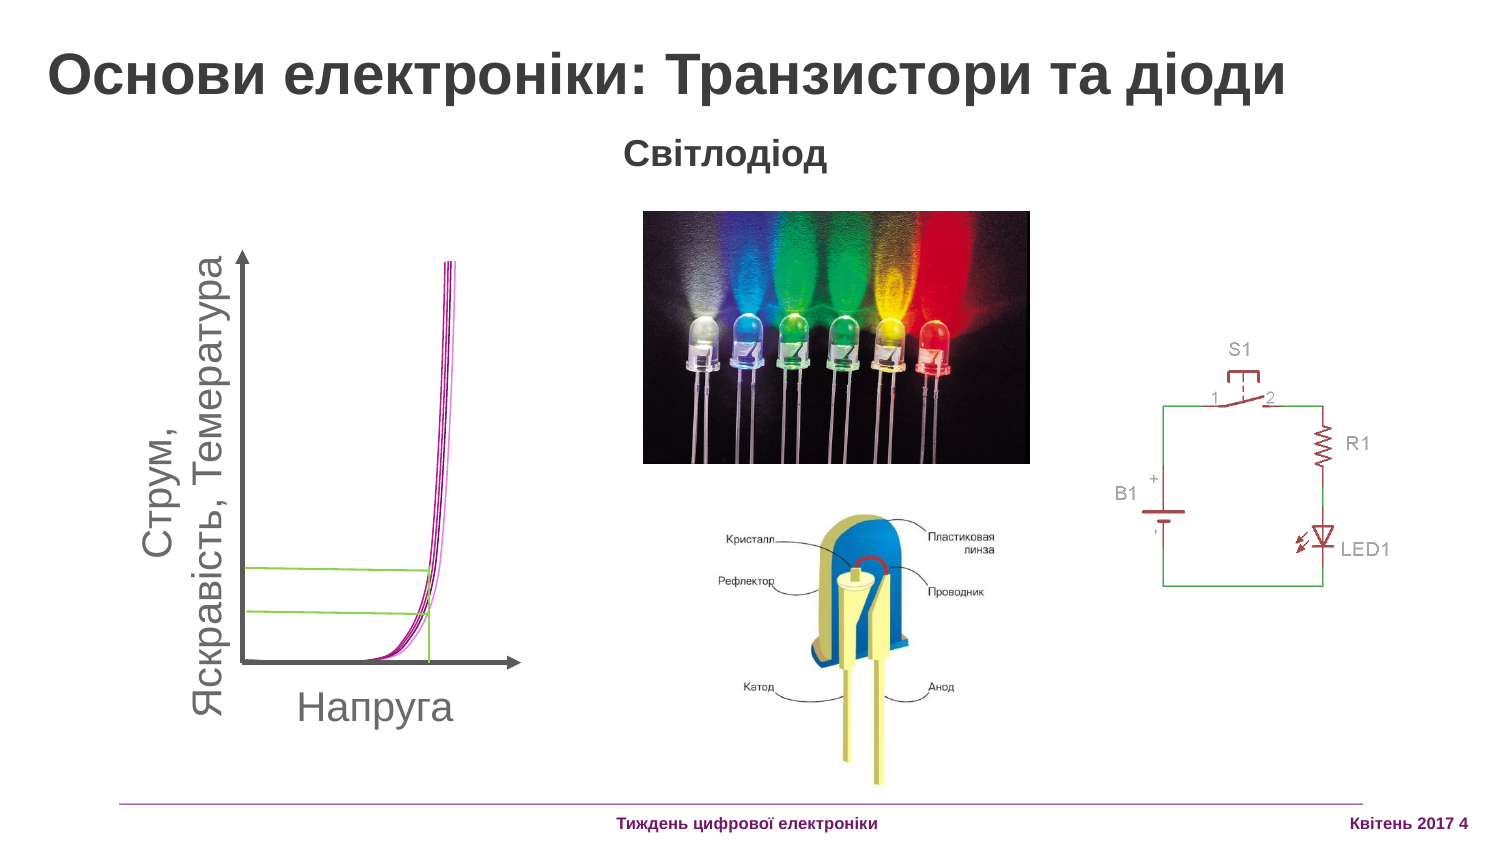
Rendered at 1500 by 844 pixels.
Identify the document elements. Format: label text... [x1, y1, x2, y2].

title Основи електроніки: Транзистори та діоди [47, 47, 1474, 101]
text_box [122, 241, 522, 738]
list Світлодіод [623, 128, 869, 193]
picture [1111, 337, 1393, 589]
picture [712, 510, 1001, 789]
picture [643, 211, 1030, 465]
